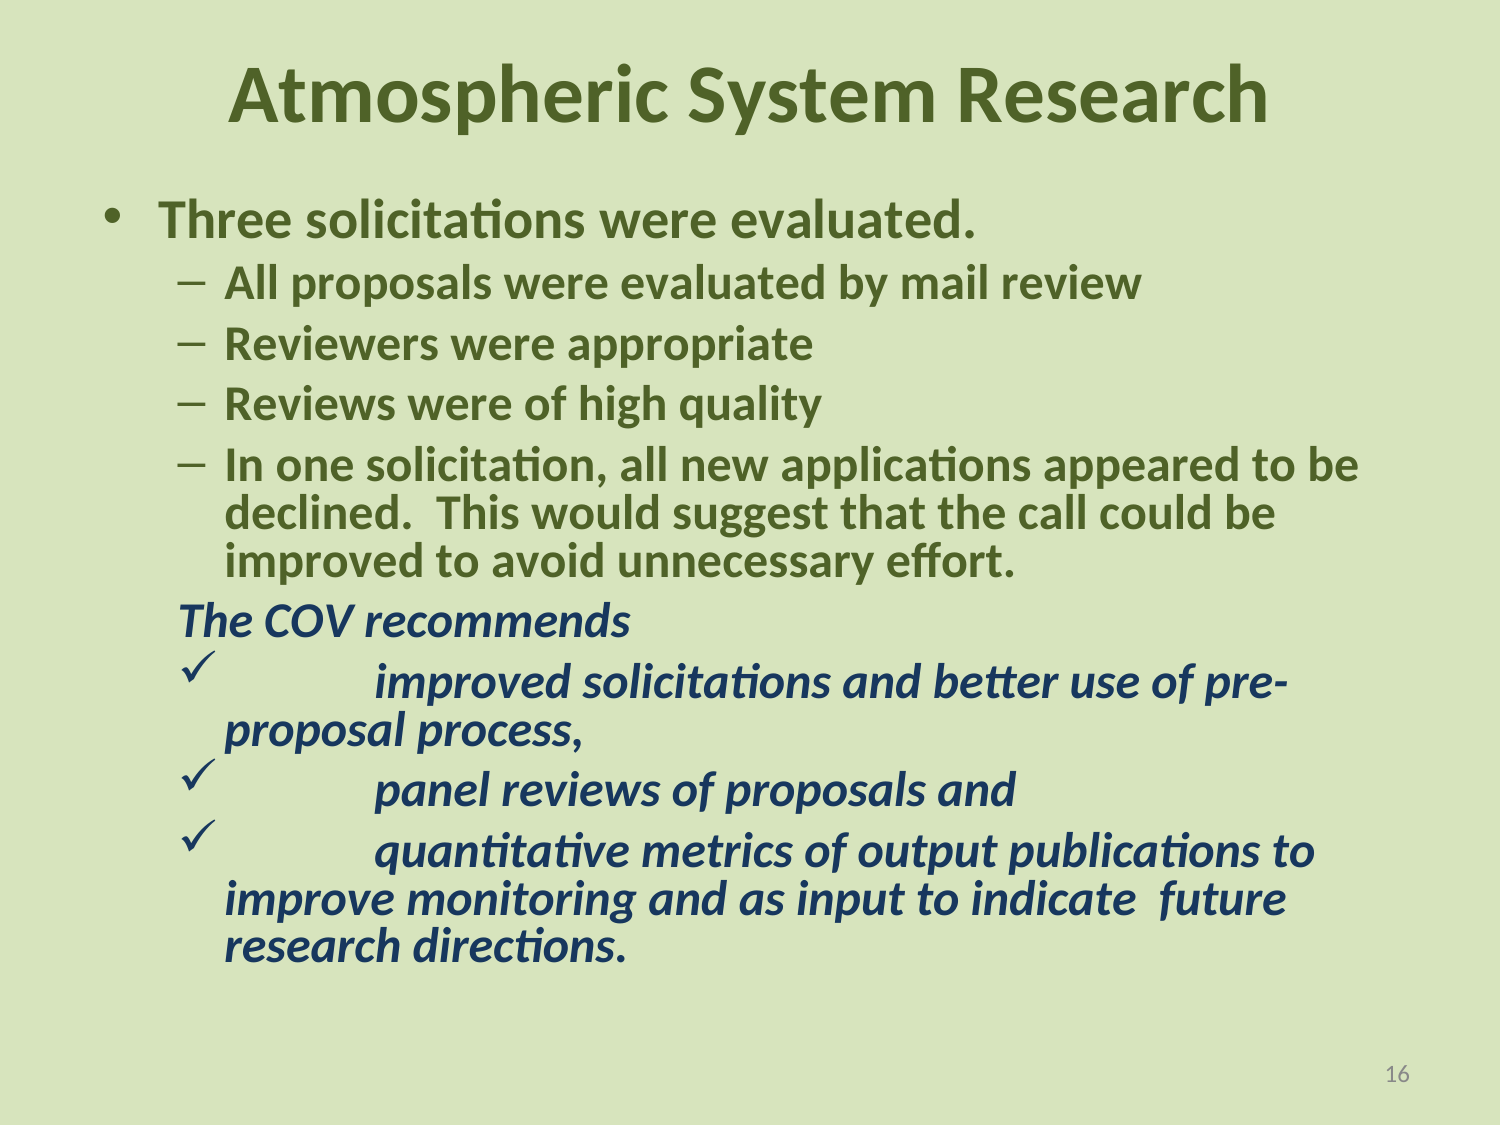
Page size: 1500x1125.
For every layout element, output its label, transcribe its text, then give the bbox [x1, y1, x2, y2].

text_box Three solicitations were evaluated. All proposals were evaluated by mail review Reviewers were appropriate Reviews were of high quality In one solicitation, all new applications appeared to be declined. This would suggest that the call could be improved to avoid unnecessary effort. The COV recommends improved solicitations and better use of pre-proposal process, panel reviews of proposals and quantitative metrics of output publications to improve monitoring and as input to indicate future research directions. [87, 187, 1438, 1025]
text_box <number> [1074, 1042, 1425, 1103]
title Atmospheric System Research [75, 45, 1425, 233]
